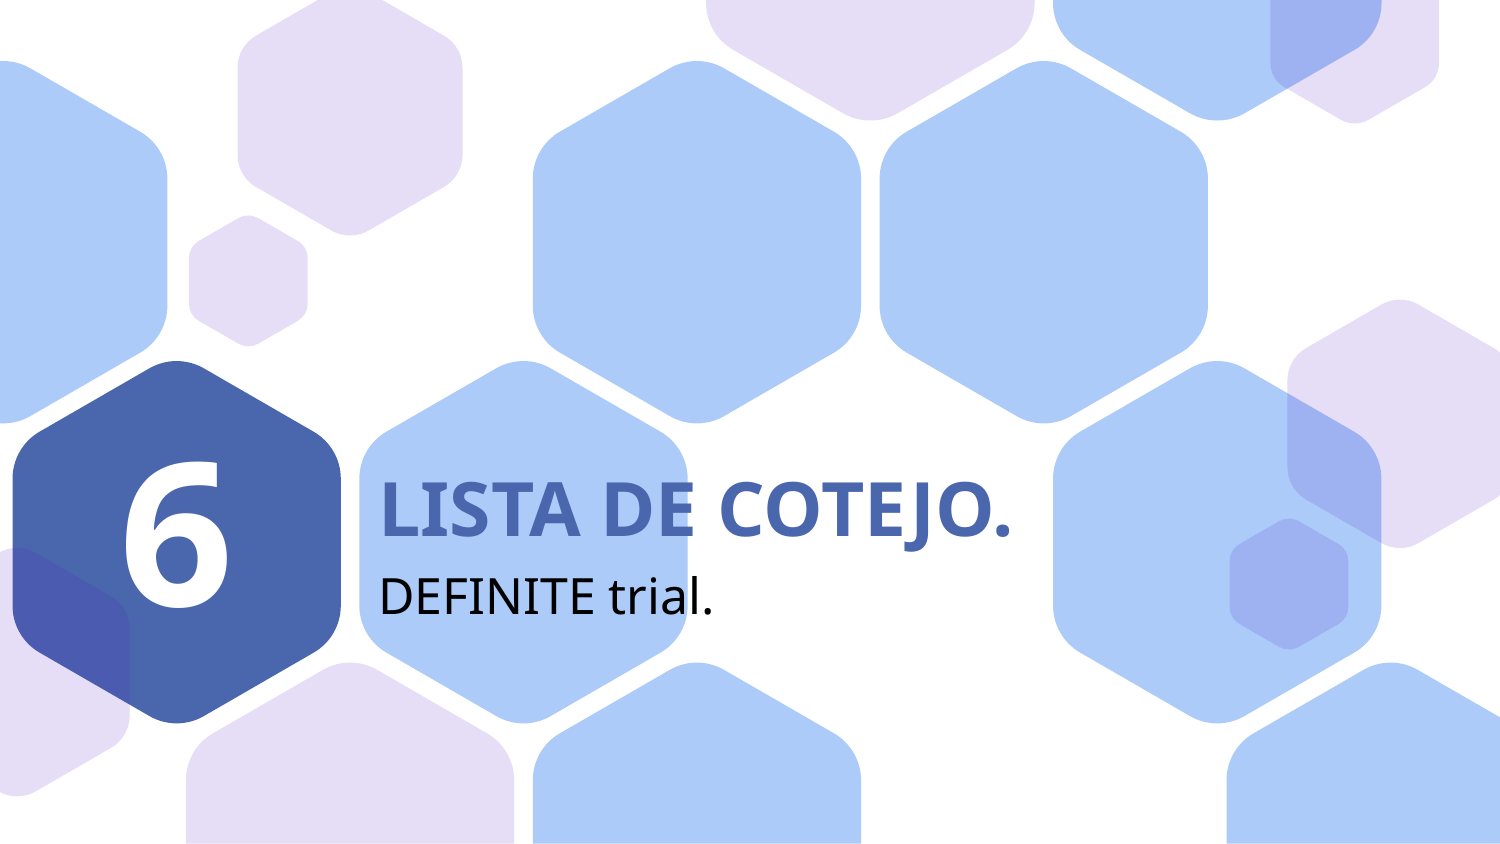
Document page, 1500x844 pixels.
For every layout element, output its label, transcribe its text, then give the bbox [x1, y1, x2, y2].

title LISTA DE COTEJO. [378, 473, 1332, 552]
subtitle DEFINITE trial. [378, 555, 1332, 623]
text_box 6 [12, 361, 342, 723]
